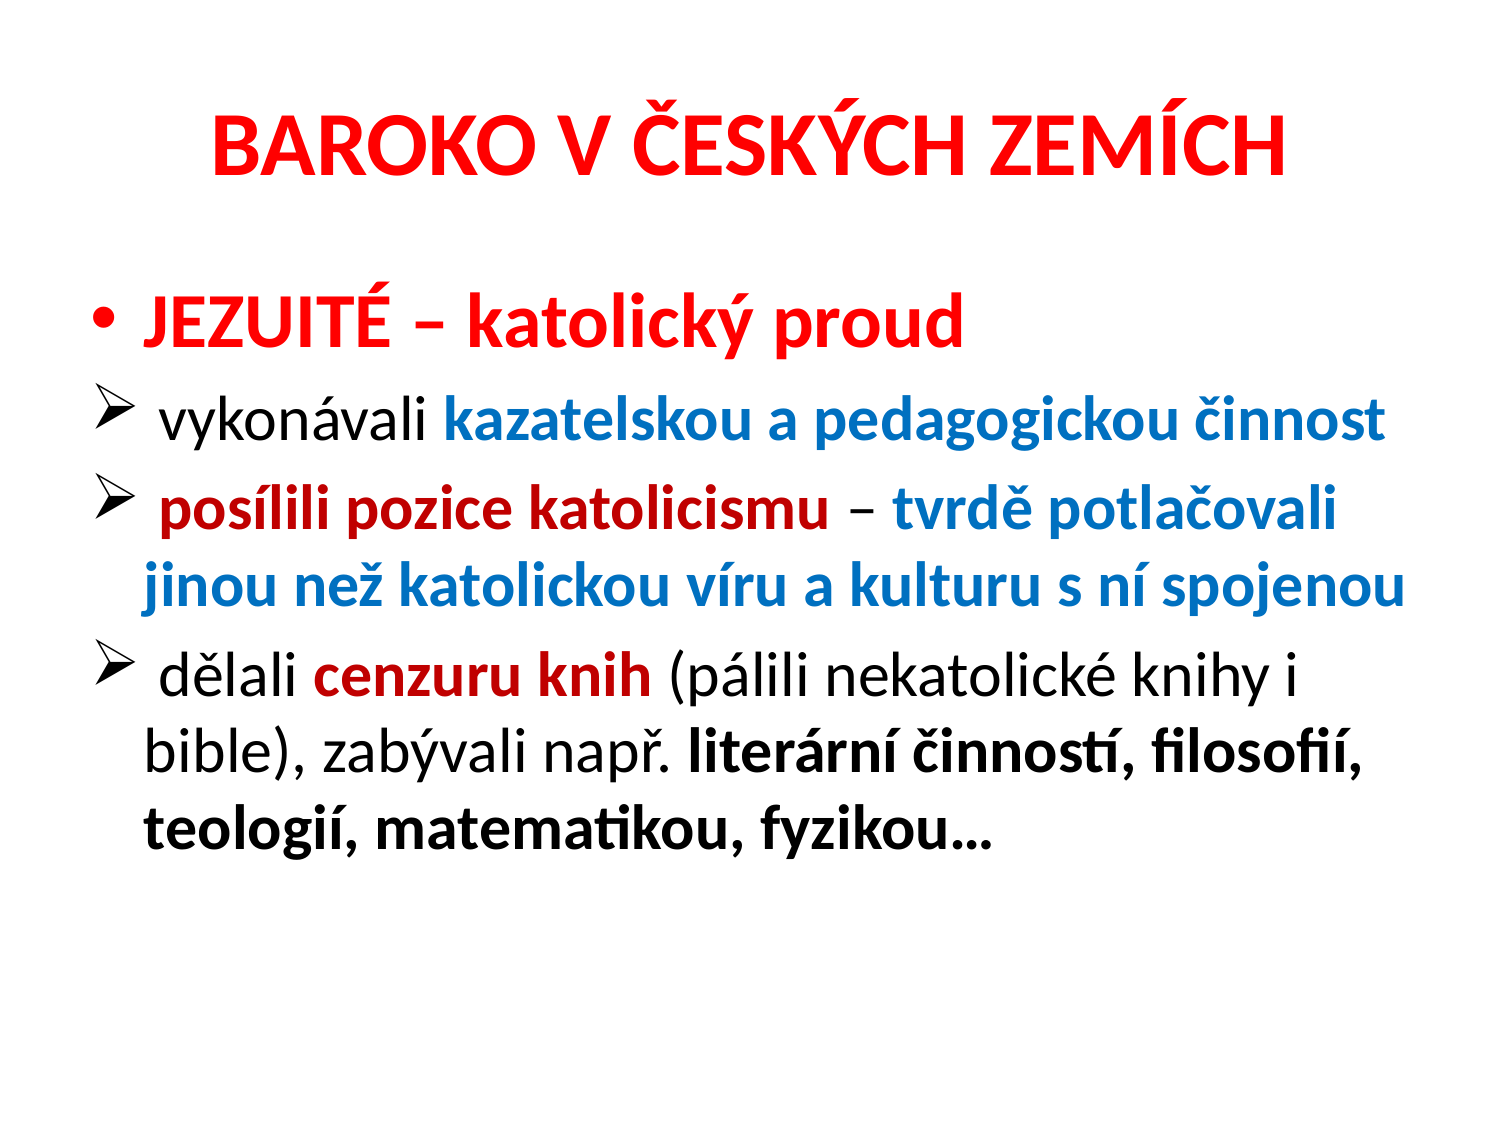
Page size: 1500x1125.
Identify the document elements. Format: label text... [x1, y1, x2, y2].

list JEZUITÉ – katolický proud vykonávali kazatelskou a pedagogickou činnost posílili pozice katolicismu – tvrdě potlačovali jinou než katolickou víru a kulturu s ní spojenou dělali cenzuru knih (pálili nekatolické knihy i bible), zabývali např. literární činností, filosofií, teologií, matematikou, fyzikou… [75, 262, 1425, 1005]
title BAROKO V ČESKÝCH ZEMÍCH [75, 45, 1425, 233]
